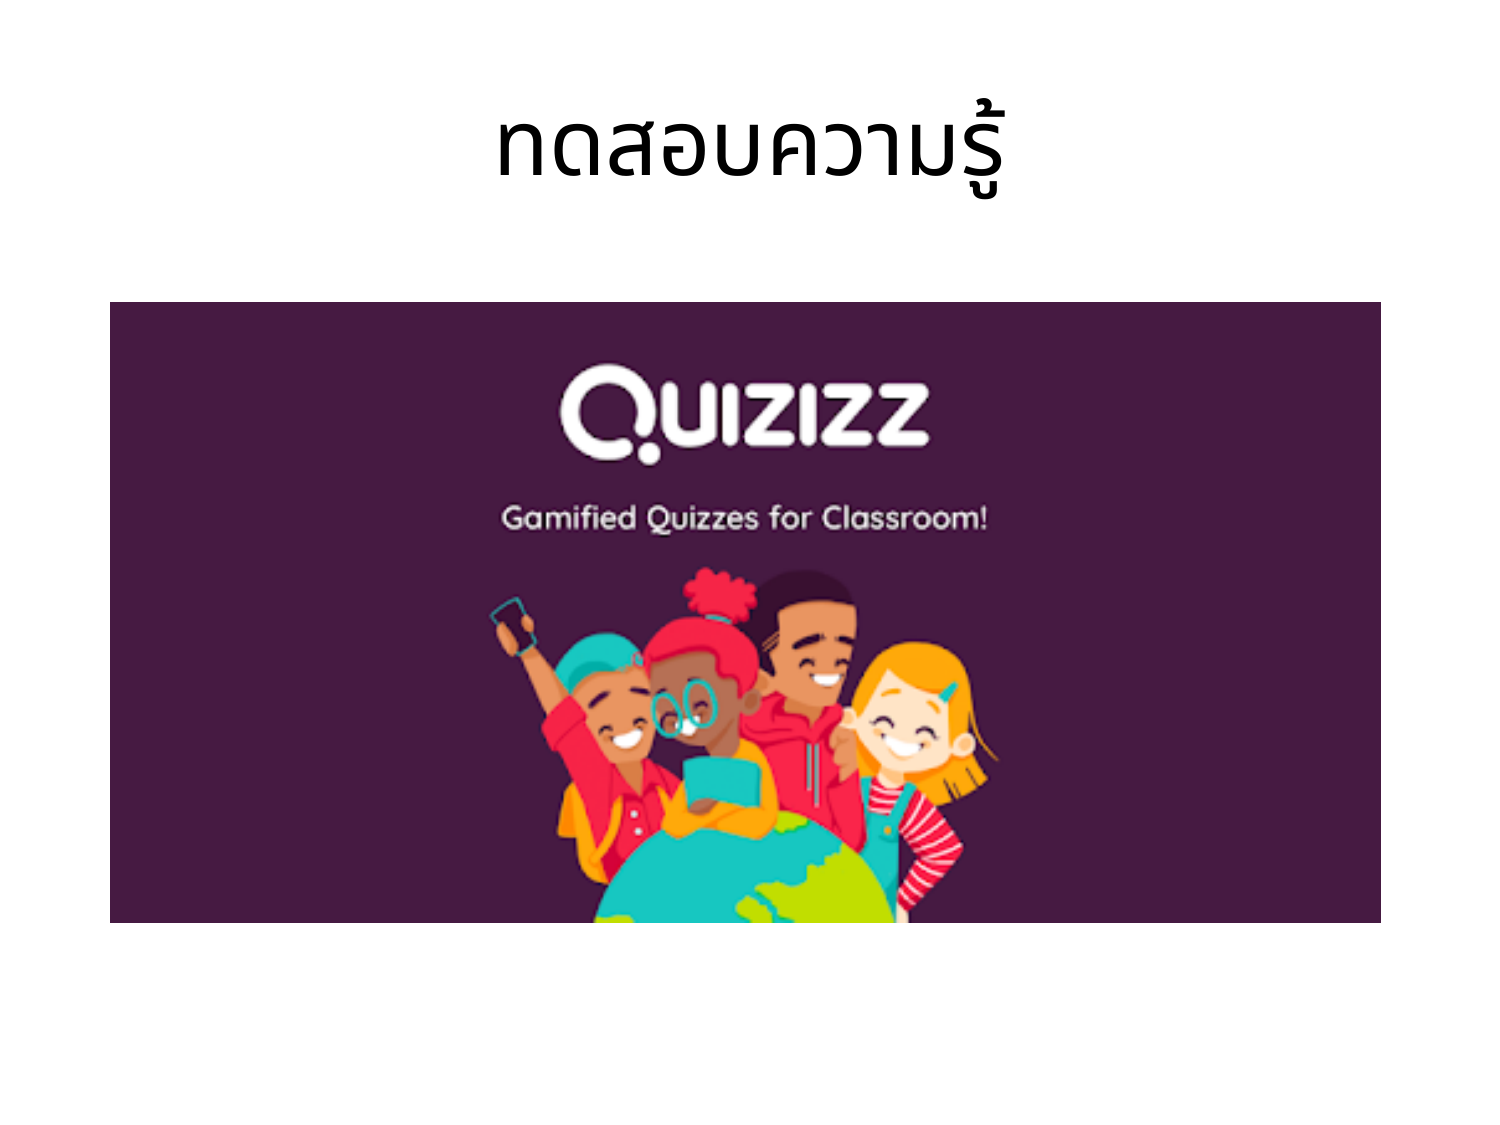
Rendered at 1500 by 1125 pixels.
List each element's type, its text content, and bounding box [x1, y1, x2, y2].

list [110, 302, 1381, 924]
title ทดสอบความรู้ [75, 45, 1425, 233]
